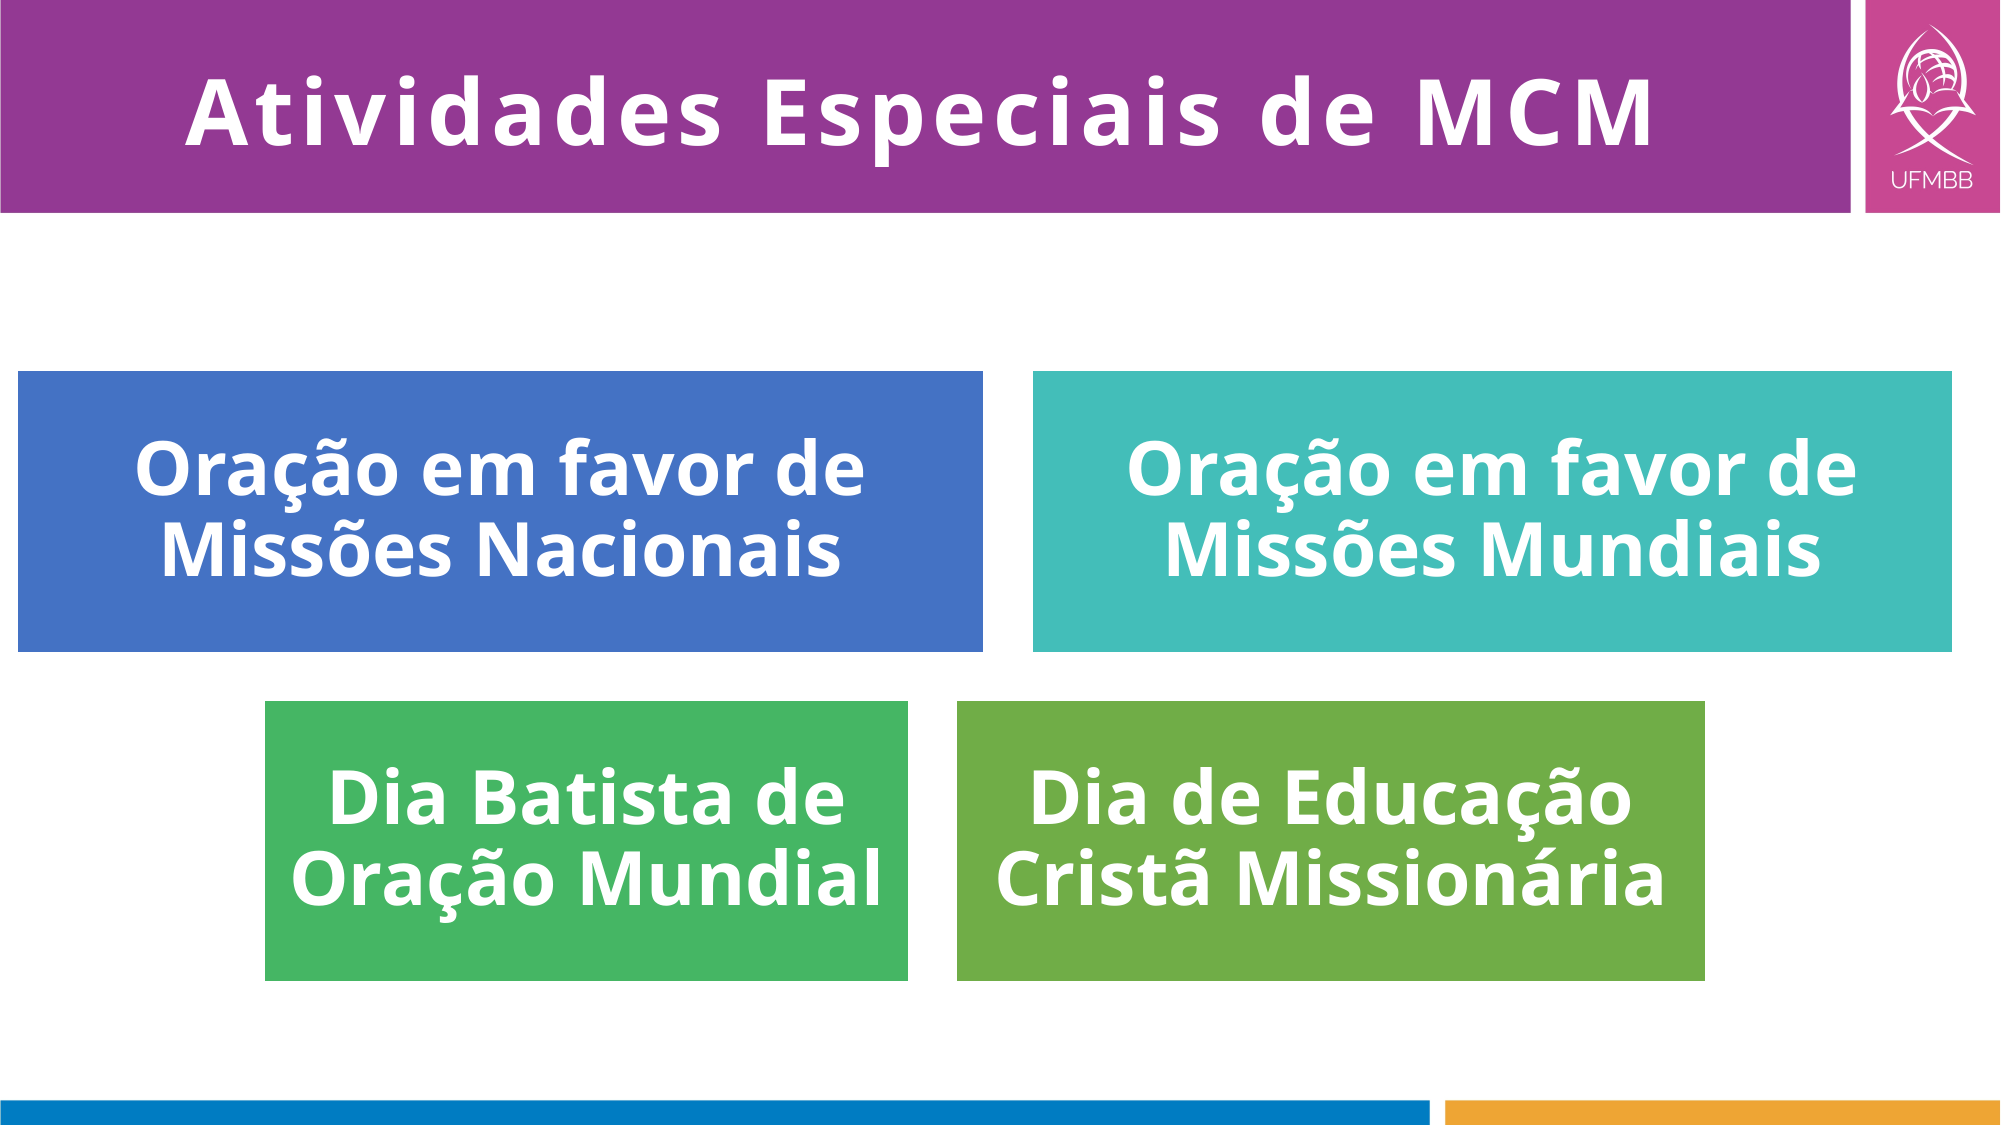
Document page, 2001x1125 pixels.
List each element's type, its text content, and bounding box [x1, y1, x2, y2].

picture [0, 0, 2001, 1125]
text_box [16, 260, 1954, 1093]
text_box Atividades Especiais de MCM [16, 46, 1828, 172]
